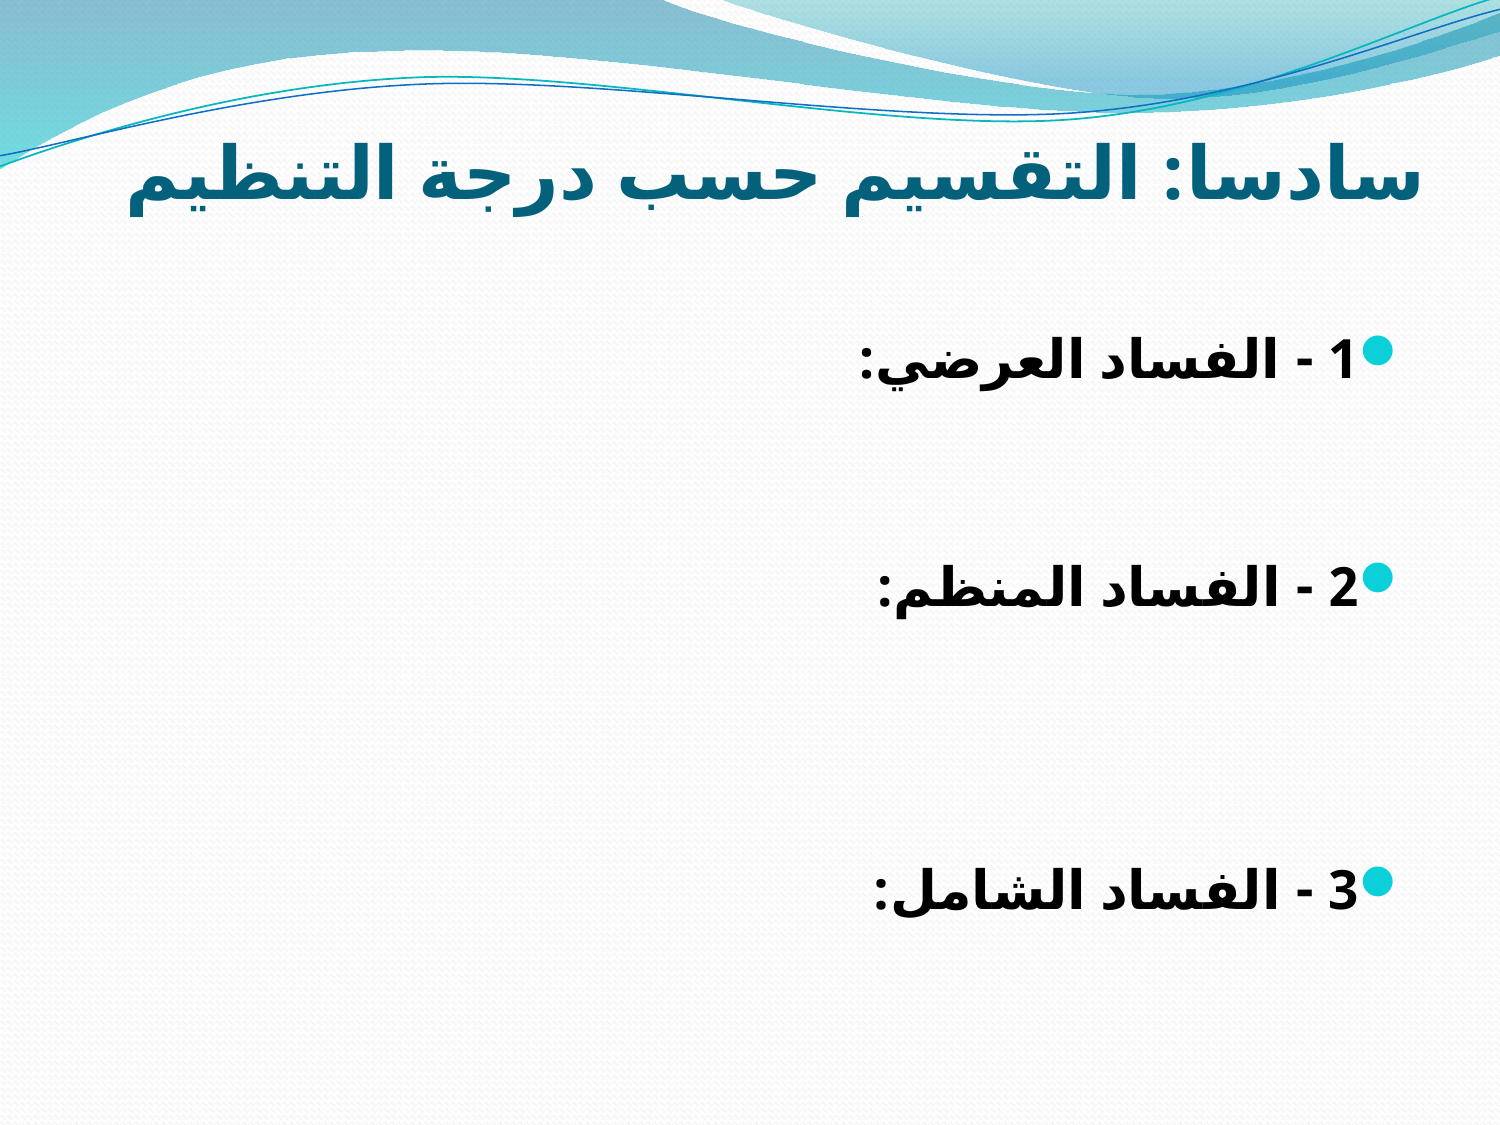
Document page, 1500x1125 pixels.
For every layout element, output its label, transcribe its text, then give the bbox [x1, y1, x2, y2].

title سادسا: التقسيم حسب درجة التنظيم [75, 115, 1425, 303]
list 1 - الفساد العرضي: 2 - الفساد المنظم: 3 - الفساد الشامل: [75, 317, 1425, 1038]
